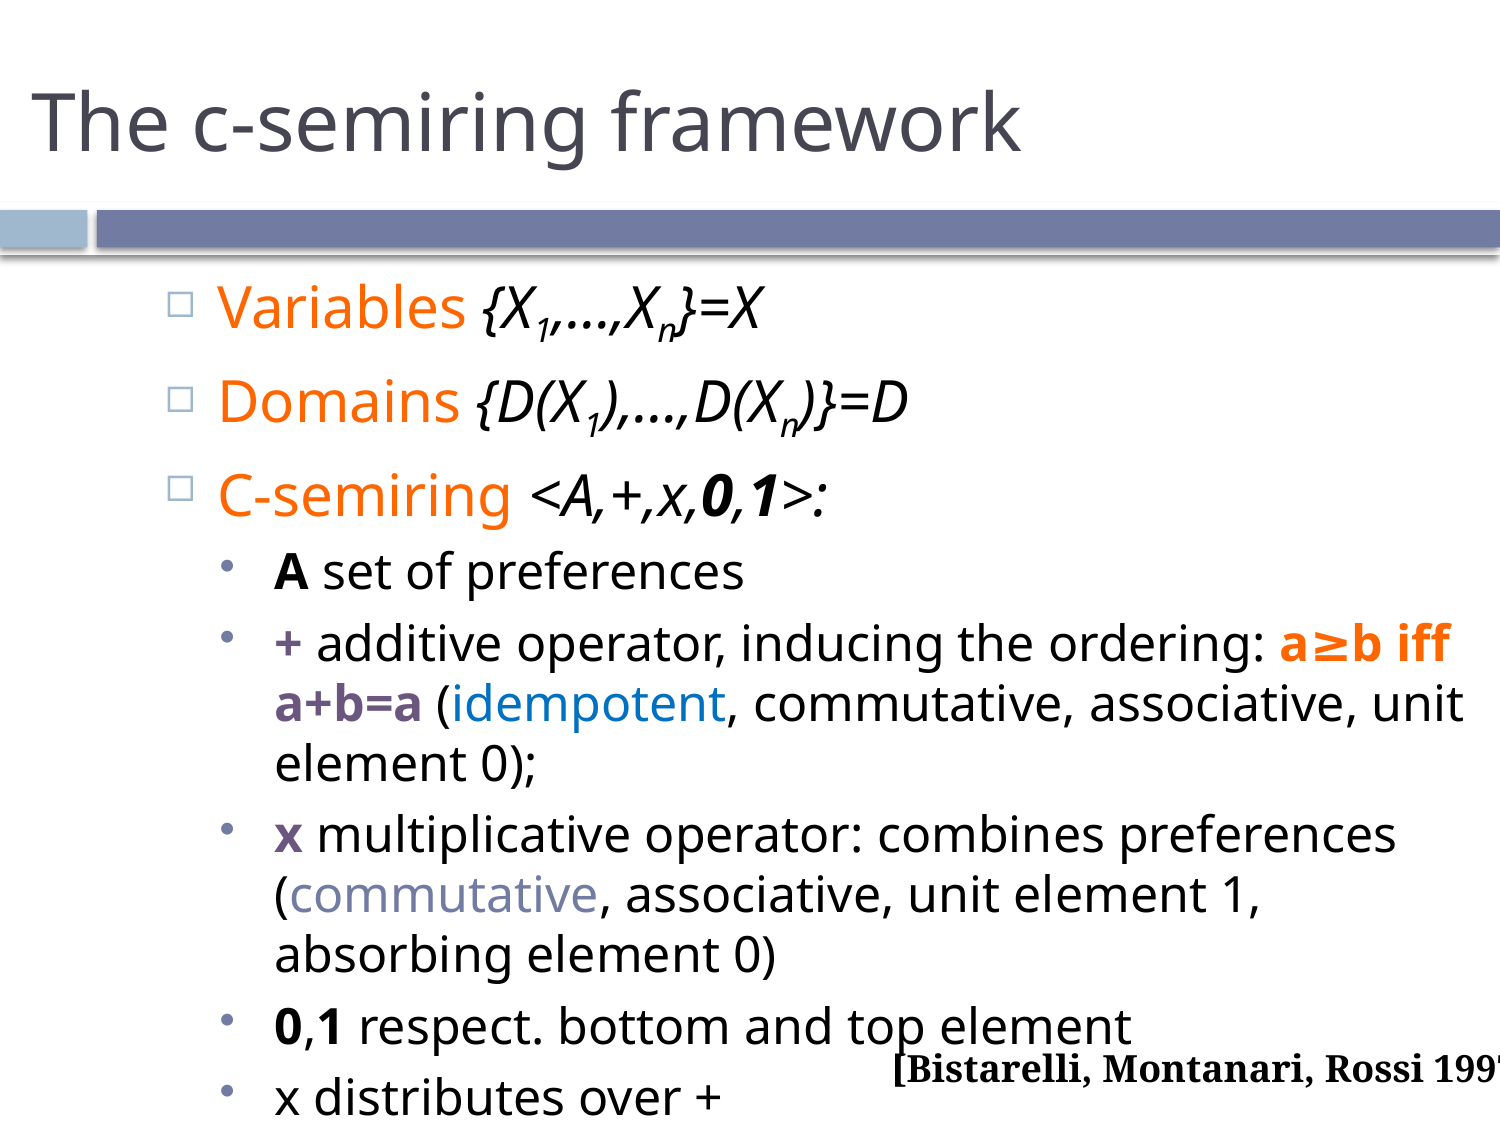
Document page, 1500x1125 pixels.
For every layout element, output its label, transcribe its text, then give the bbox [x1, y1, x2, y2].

text_box [Bistarelli, Montanari, Rossi 1997] [876, 1037, 1500, 1098]
list Variables {X1,…,Xn}=X Domains {D(X1),…,D(Xn)}=D C-semiring <A,+,x,0,1>: A set of preferences + additive operator, inducing the ordering: a≥b iff a+b=a (idempotent, commutative, associative, unit element 0); x multiplicative operator: combines preferences (commutative, associative, unit element 1, absorbing element 0) 0,1 respect. bottom and top element x distributes over + [150, 262, 1500, 1125]
title The c-semiring framework [0, 63, 1500, 250]
